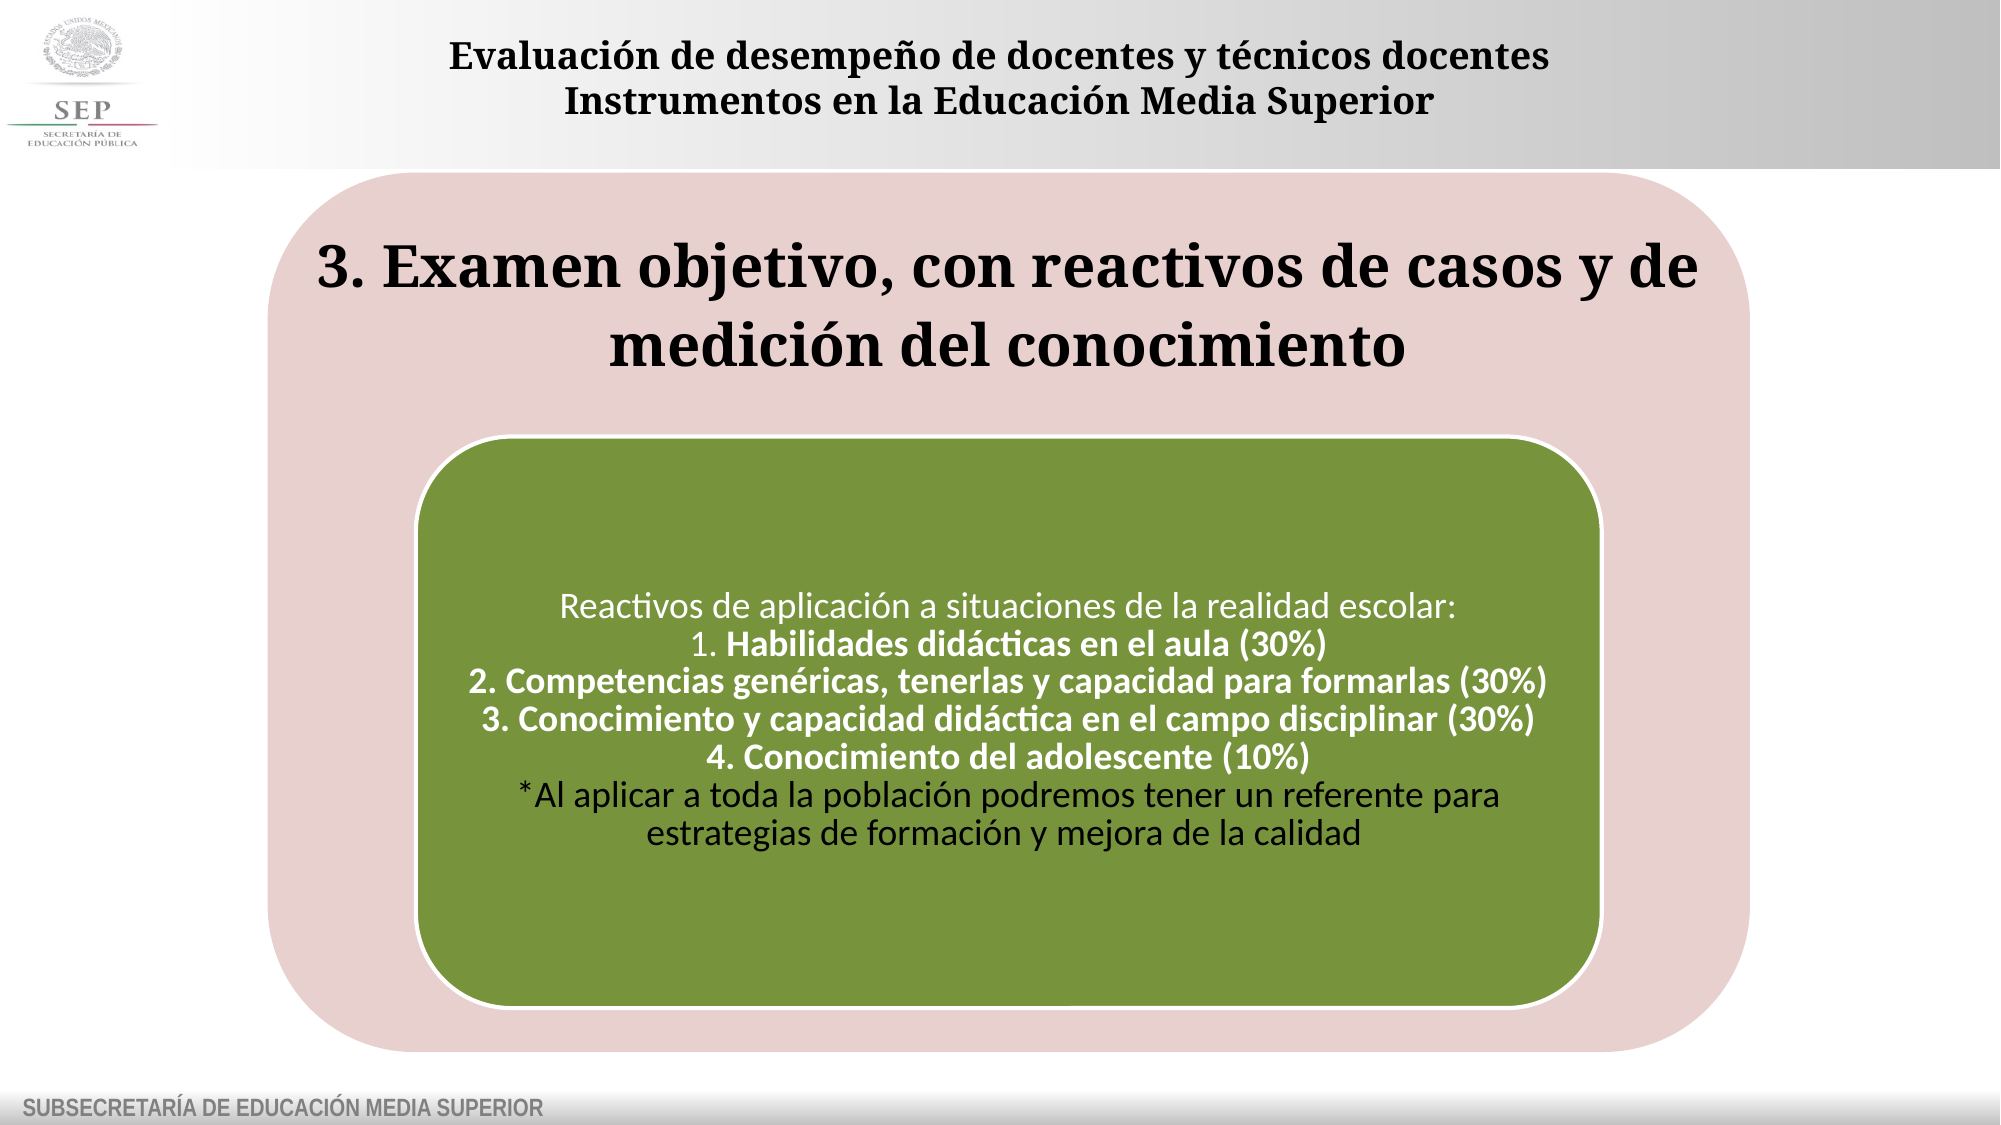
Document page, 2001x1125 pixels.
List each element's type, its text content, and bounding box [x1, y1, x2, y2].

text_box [267, 172, 1751, 1053]
title Evaluación de desempeño de docentes y técnicos docentes Instrumentos en la Educación Media Superior [249, 28, 1751, 126]
picture [0, 0, 171, 169]
